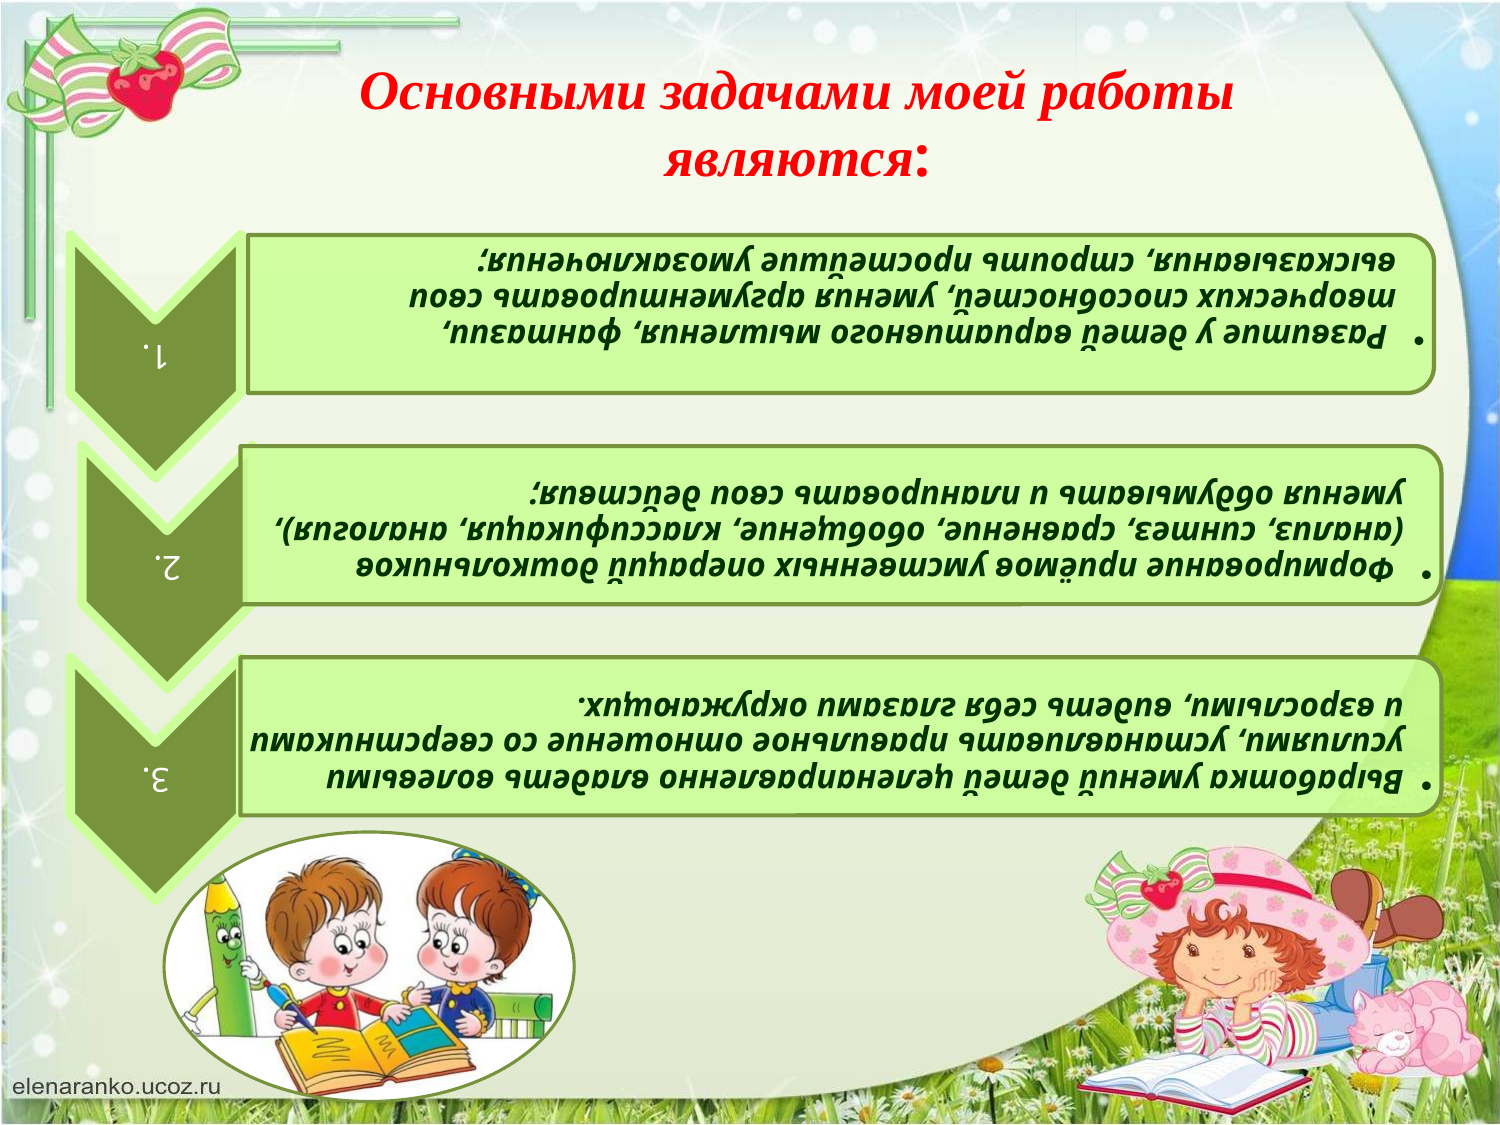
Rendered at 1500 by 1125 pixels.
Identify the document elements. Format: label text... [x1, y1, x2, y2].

title Основными задачами моей работы являются: [246, 45, 1350, 232]
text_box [70, 234, 1442, 902]
picture [0, 0, 1500, 1125]
